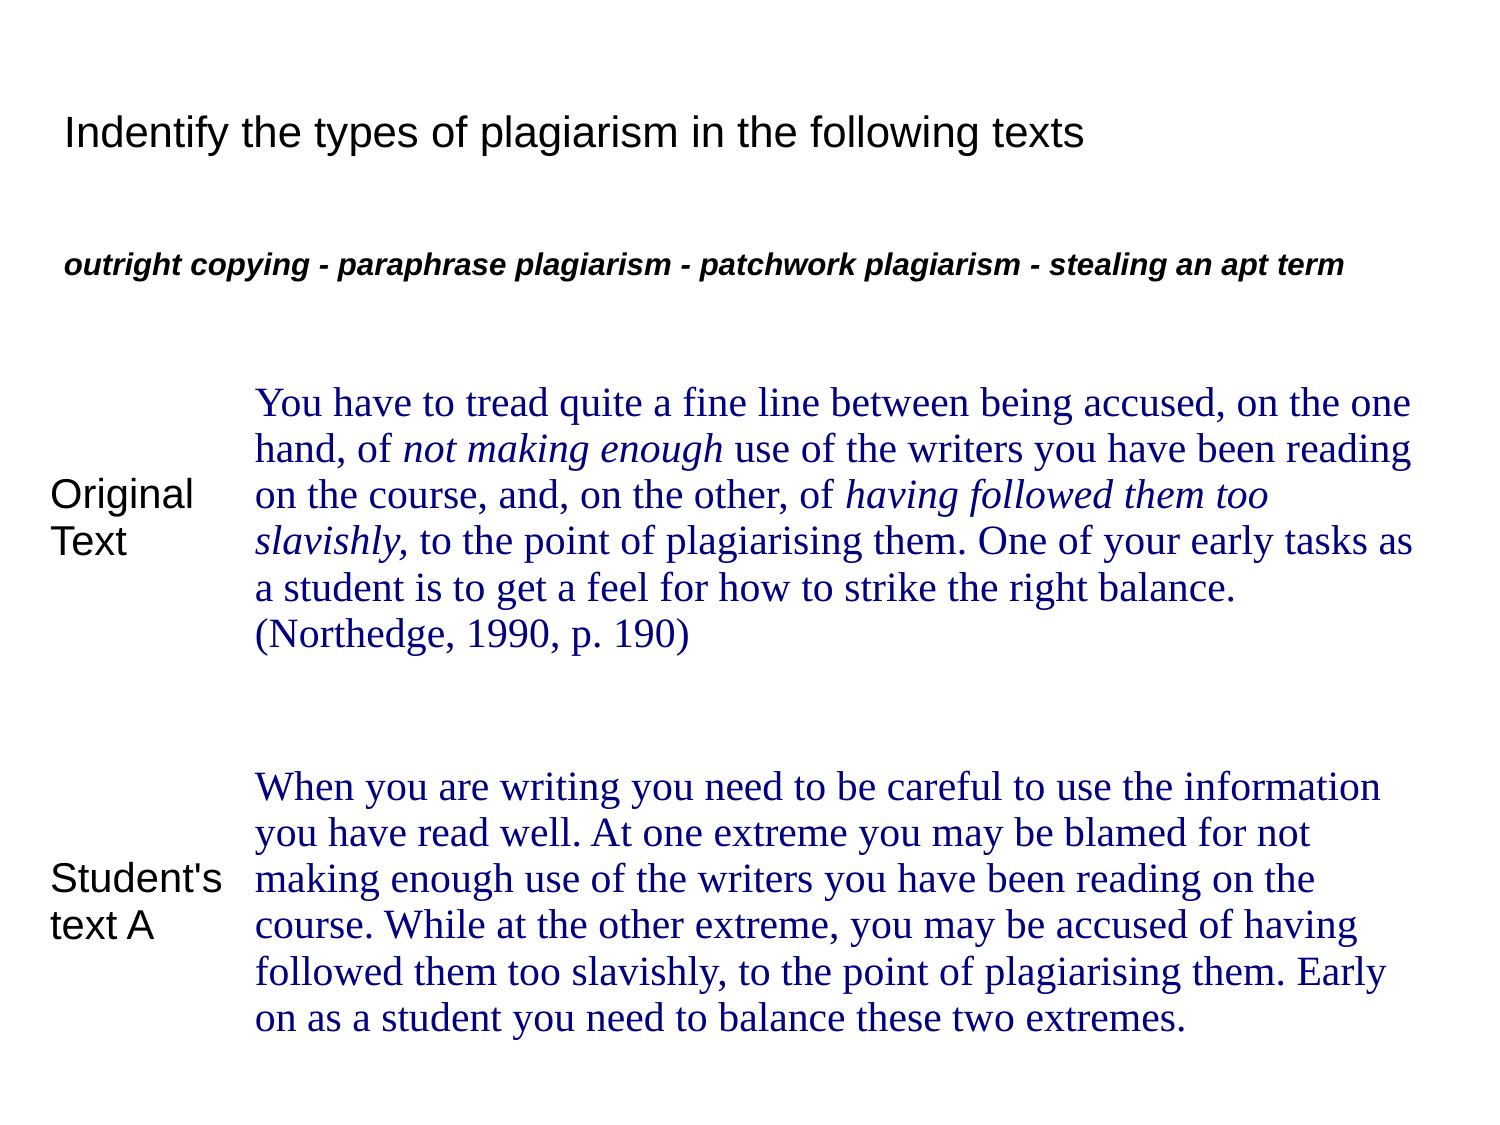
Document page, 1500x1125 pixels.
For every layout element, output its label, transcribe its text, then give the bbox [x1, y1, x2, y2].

table_header Original Text [41, 311, 246, 724]
title Indentify the types of plagiarism in the following texts outright copying - paraphrase plagiarism - patchwork plagiarism - stealing an apt term [64, 94, 1436, 258]
table_header You have to tread quite a fine line between being accused, on the one hand, of not making enough use of the writers you have been reading on the course, and, on the other, of having followed them too slavishly, to the point of plagiarising them. One of your early tasks as a student is to get a feel for how to strike the right balance. (Northedge, 1990, p. 190) [246, 311, 1436, 724]
table_cell When you are writing you need to be careful to use the information you have read well. At one extreme you may be blamed for not making enough use of the writers you have been reading on the course. While at the other extreme, you may be accused of having followed them too slavishly, to the point of plagiarising them. Early on as a student you need to balance these two extremes. [246, 724, 1436, 1079]
table_cell Student's text A [41, 724, 246, 1079]
